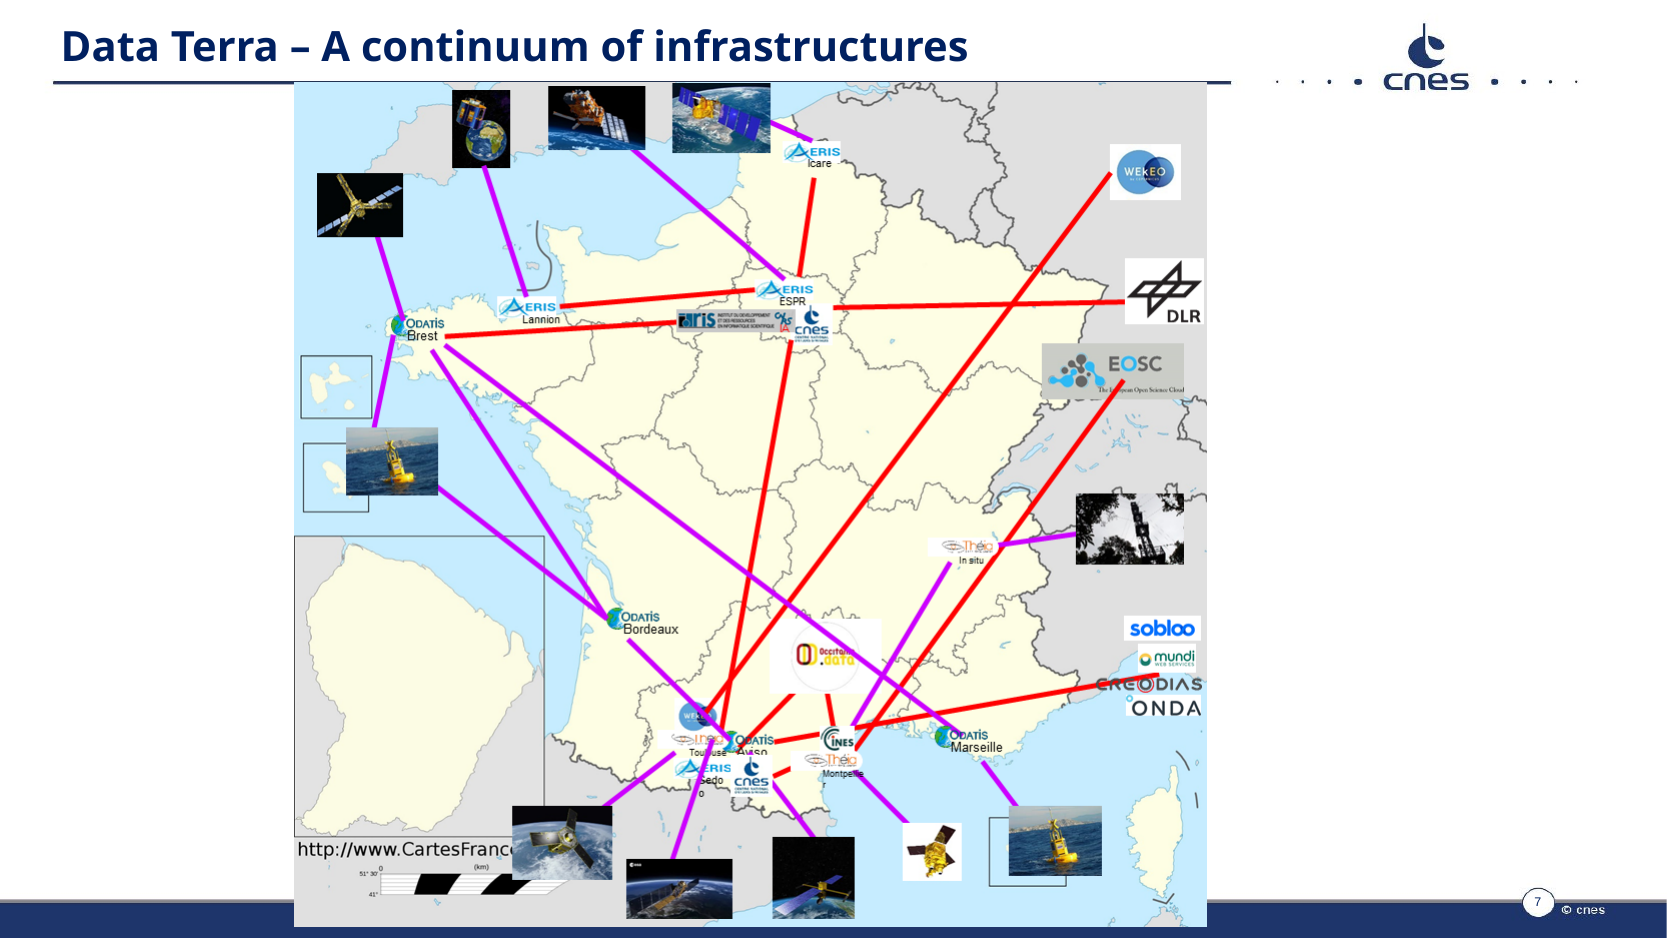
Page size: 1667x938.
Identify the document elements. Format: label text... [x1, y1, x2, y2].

picture [0, 0, 1667, 938]
title Data Terra – A continuum of infrastructures [45, 17, 1481, 79]
slide_number 7 [1507, 876, 1569, 927]
